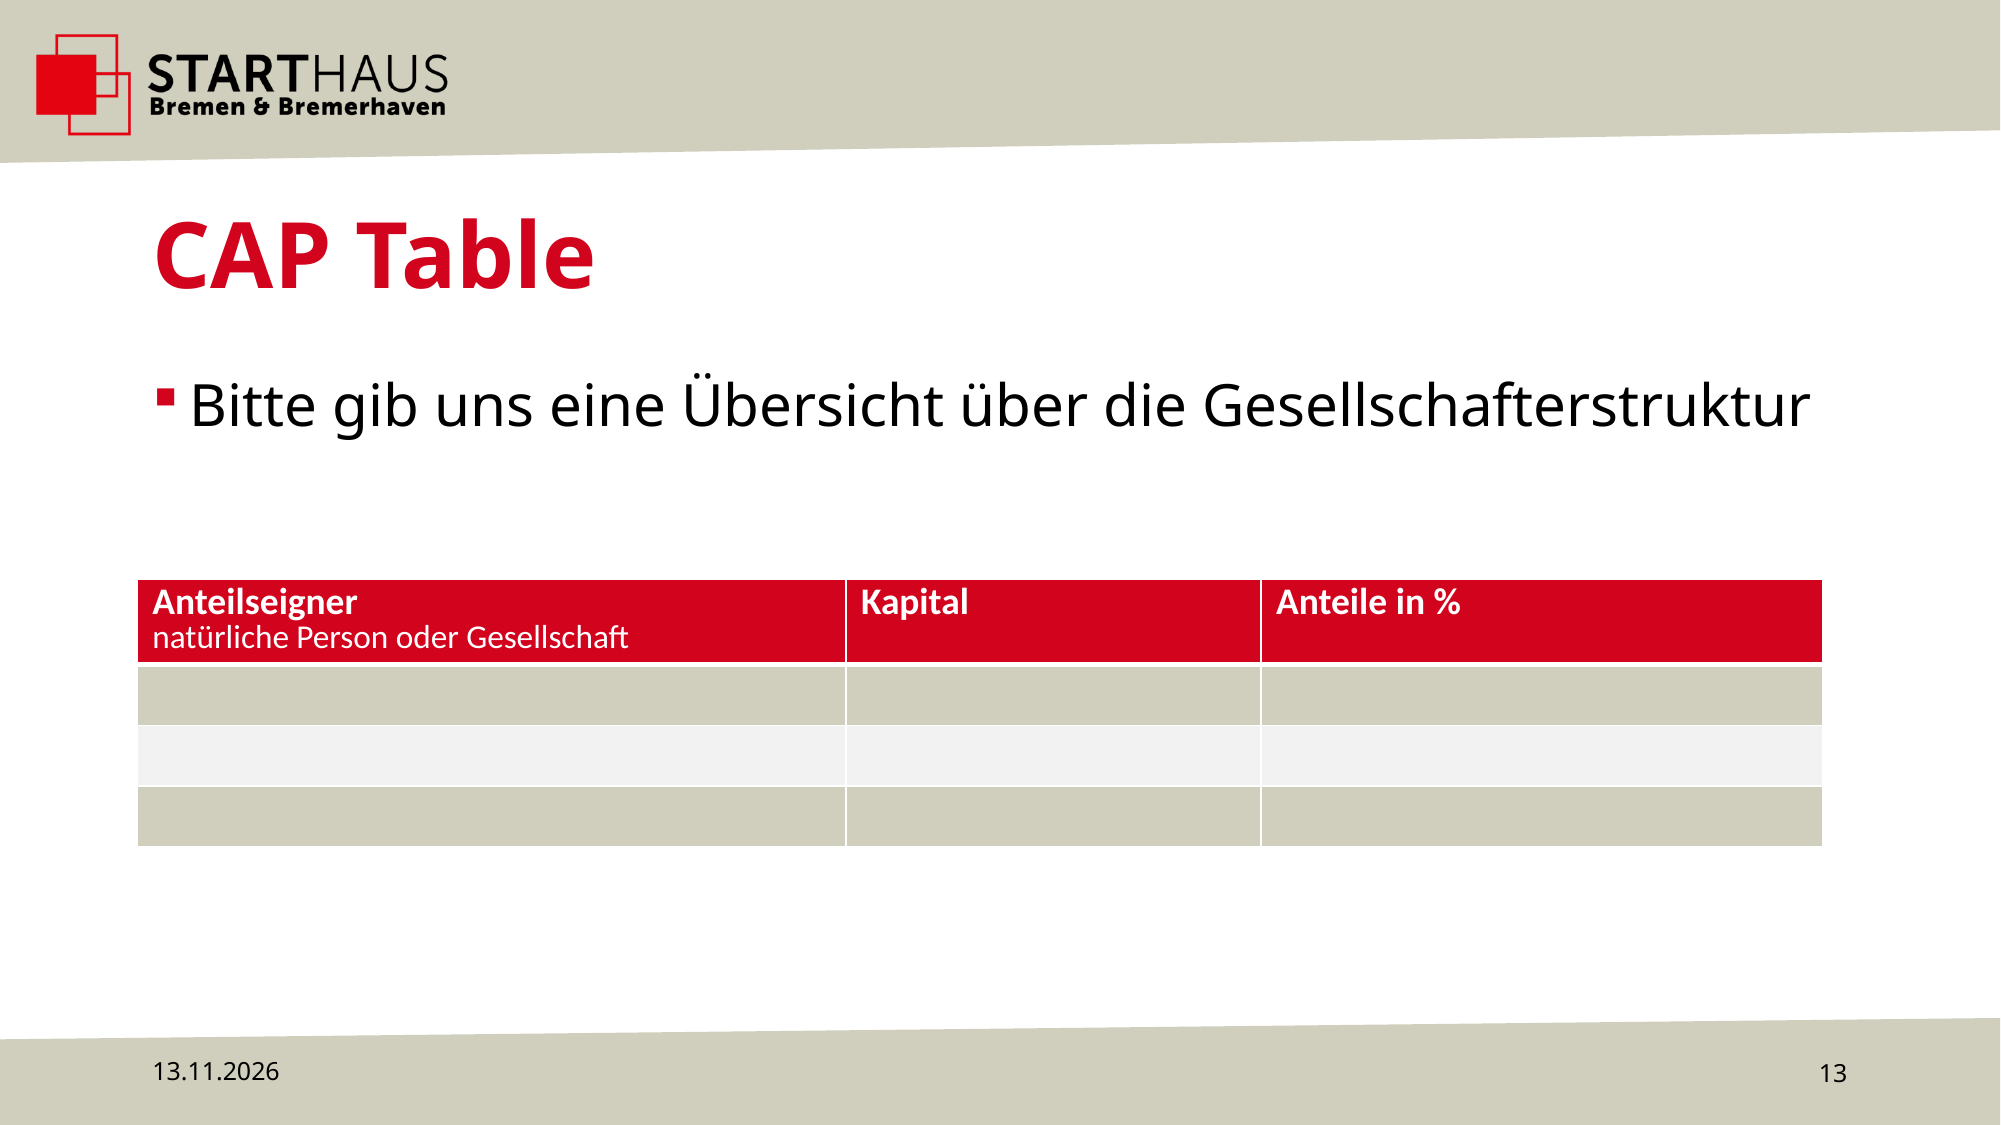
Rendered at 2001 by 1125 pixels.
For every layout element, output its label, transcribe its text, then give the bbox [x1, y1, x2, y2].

table_cell [1262, 726, 1822, 785]
table_cell [1262, 667, 1822, 725]
table_header Anteile in % [1262, 580, 1822, 662]
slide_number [137, 1042, 588, 1103]
title CAP Table [137, 169, 1863, 349]
table_cell [138, 787, 845, 846]
table_cell [847, 667, 1260, 725]
table_cell [847, 726, 1260, 785]
picture [0, 0, 507, 195]
slide_number 13 [1773, 1042, 1863, 1103]
table_header Anteilseigner natürliche Person oder Gesellschaft [138, 580, 845, 662]
table_header Kapital [847, 580, 1260, 662]
table_cell [1262, 787, 1822, 846]
text_box Bitte gib uns eine Übersicht über die Gesellschafterstruktur [137, 369, 1863, 514]
table_cell [138, 667, 845, 725]
table_cell [847, 787, 1260, 846]
table_cell [138, 726, 845, 785]
